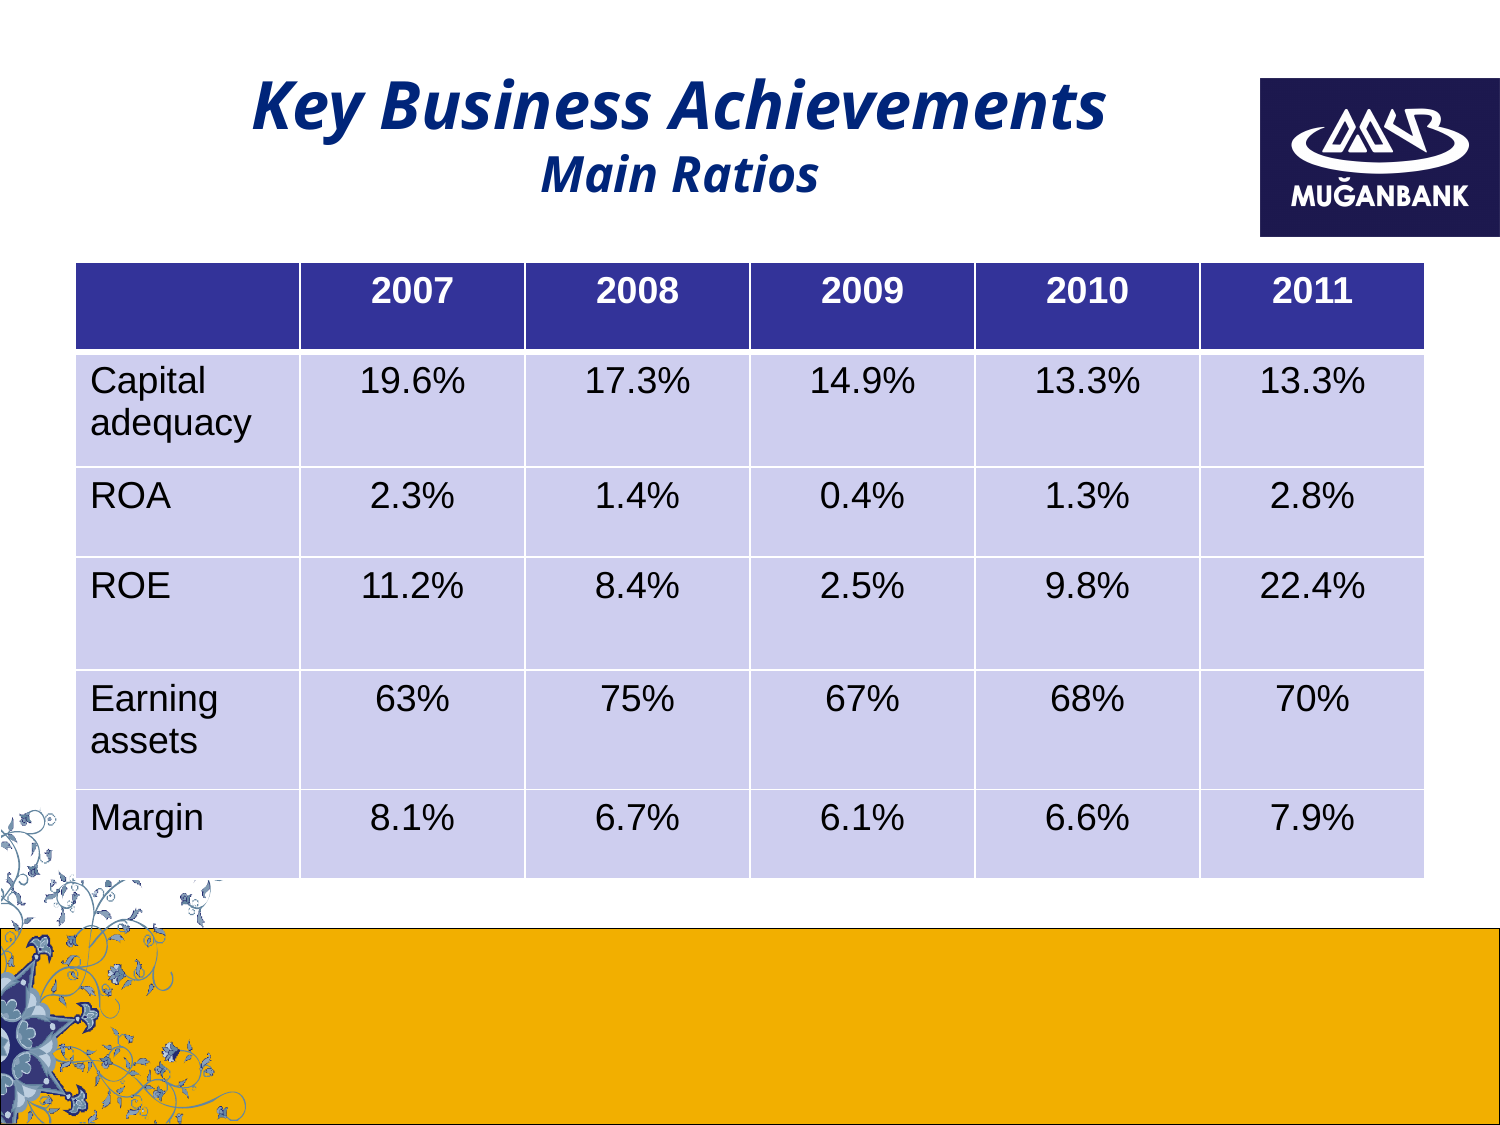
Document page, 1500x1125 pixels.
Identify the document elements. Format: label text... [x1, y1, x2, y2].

table_cell 13.3% [1201, 355, 1424, 466]
table_header 2008 [526, 263, 749, 349]
table_cell 1.4% [526, 468, 749, 556]
table_cell 68% [976, 671, 1199, 789]
table_cell 13.3% [976, 355, 1199, 466]
table_cell 17.3% [526, 355, 749, 466]
table_cell 7.9% [1201, 790, 1424, 878]
table_cell 63% [301, 671, 524, 789]
table_cell 6.6% [976, 790, 1199, 878]
table_cell 19.6% [301, 355, 524, 466]
table_cell 6.1% [751, 790, 974, 878]
table_cell 75% [526, 671, 749, 789]
table_cell 70% [1201, 671, 1424, 789]
table_cell 0.4% [751, 468, 974, 556]
table_cell ROA [76, 468, 299, 556]
text_box [253, 928, 1500, 1125]
table_cell 11.2% [301, 558, 524, 669]
table_header 2007 [301, 263, 524, 349]
table_cell ROE [76, 558, 299, 669]
table_cell 22.4% [1201, 558, 1424, 669]
table_cell 2.3% [301, 468, 524, 556]
table_header [76, 263, 299, 349]
table_cell 14.9% [751, 355, 974, 466]
table_cell 67% [751, 671, 974, 789]
table_cell 1.3% [976, 468, 1199, 556]
table_cell 6.7% [526, 790, 749, 878]
table_cell 9.8% [976, 558, 1199, 669]
text_box Key Business Achievements Main Ratios [135, 30, 1226, 235]
table_cell Earning assets [76, 671, 299, 789]
table_cell 8.1% [301, 790, 524, 878]
picture [1260, 77, 1500, 237]
table_header 2010 [976, 263, 1199, 349]
table_cell 8.4% [526, 558, 749, 669]
table_header 2009 [751, 263, 974, 349]
table_cell 2.8% [1201, 468, 1424, 556]
table_cell Capital adequacy [76, 355, 299, 466]
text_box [0, 798, 249, 1125]
table_cell Margin [76, 790, 299, 878]
table_cell 2.5% [751, 558, 974, 669]
table_header 2011 [1201, 263, 1424, 349]
